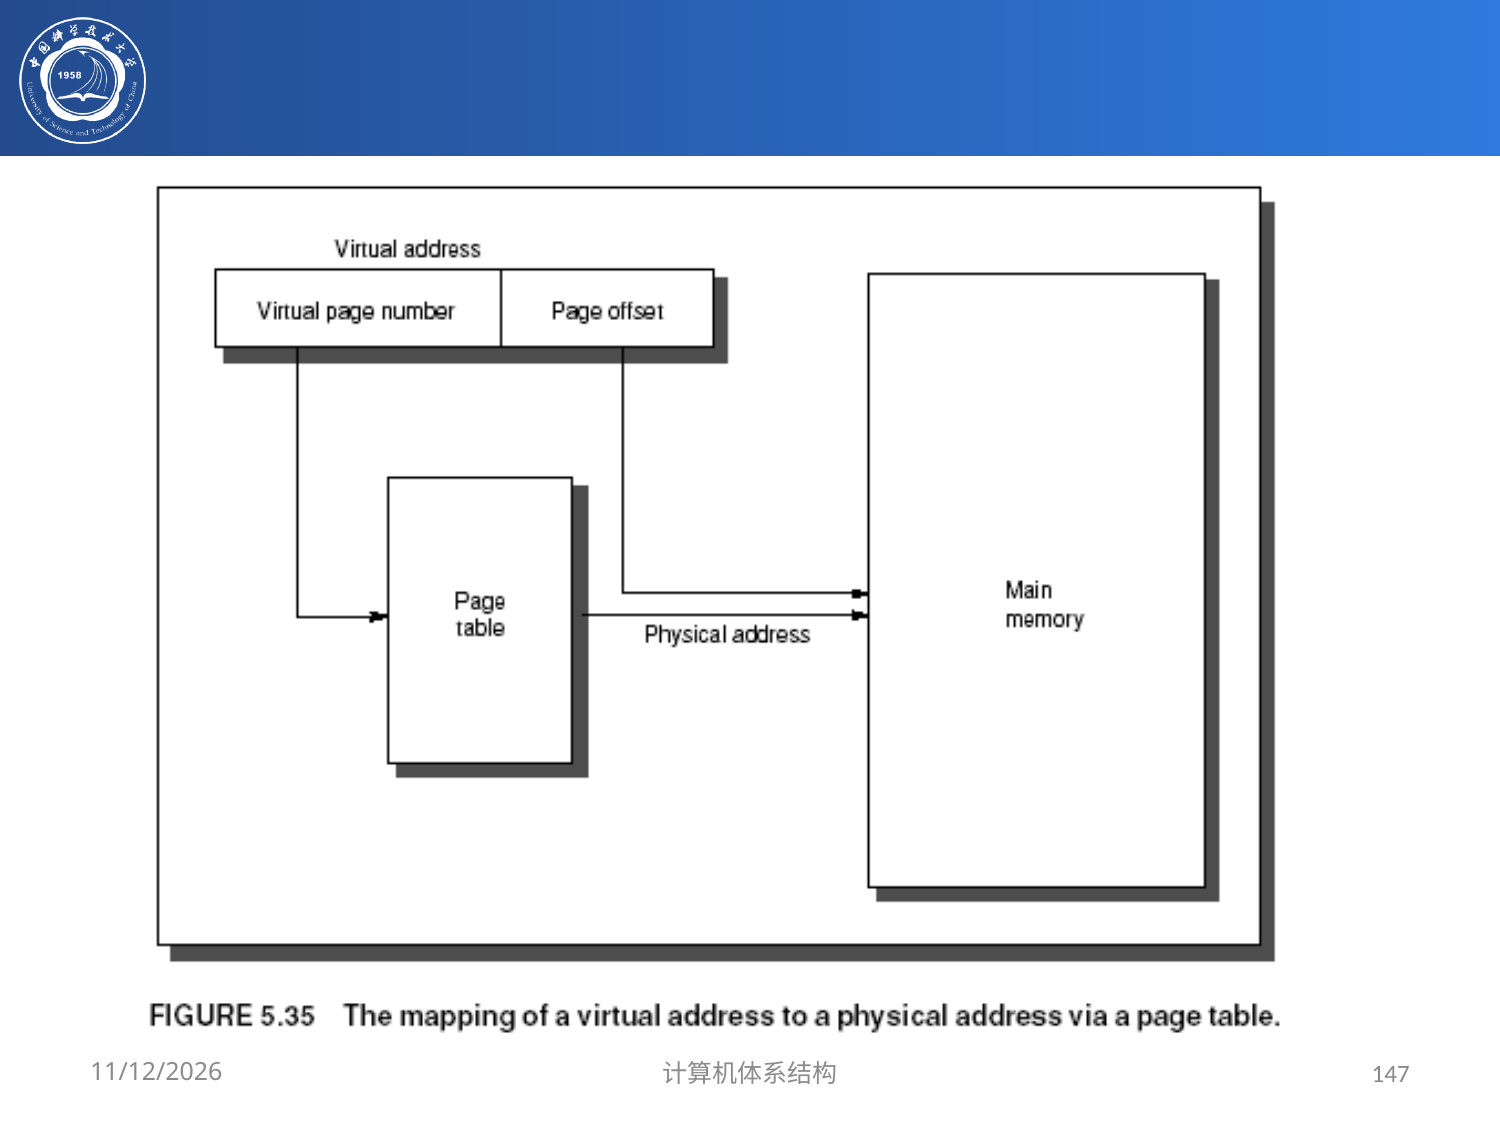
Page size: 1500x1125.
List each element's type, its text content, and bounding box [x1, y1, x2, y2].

footer 计算机体系结构 [512, 1074, 988, 1103]
slide_number 147 [1074, 1042, 1425, 1103]
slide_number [75, 1042, 425, 1103]
picture [110, 156, 1324, 1065]
picture [19, 17, 146, 144]
